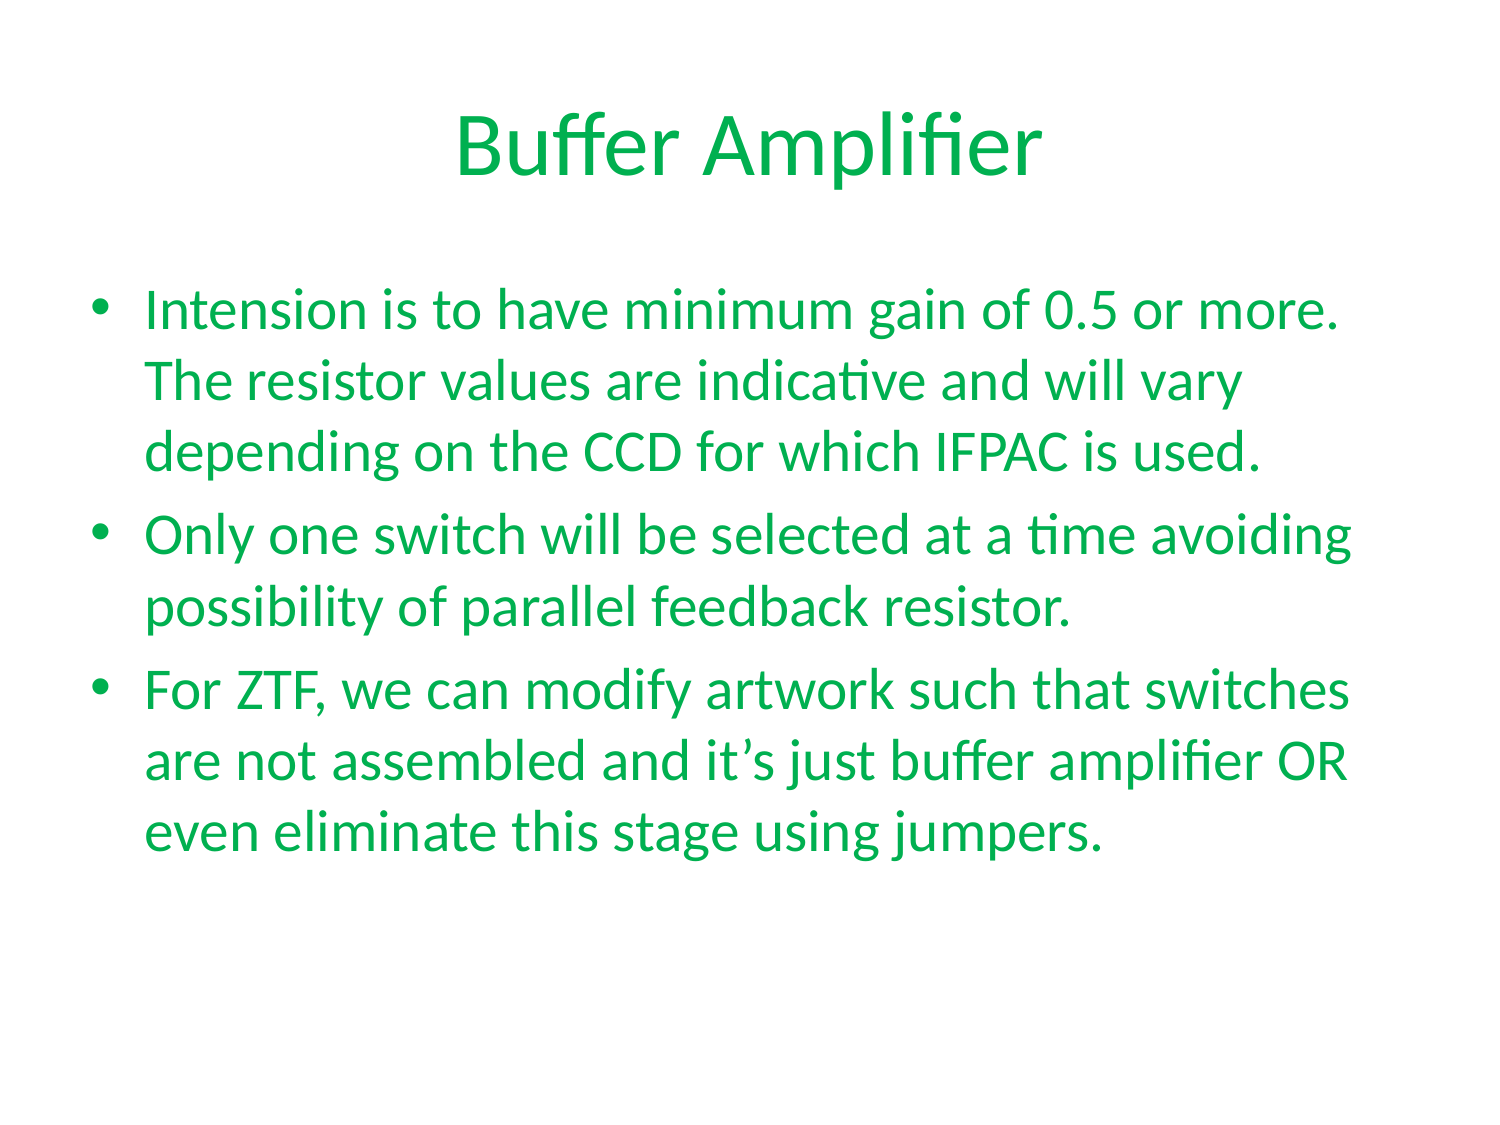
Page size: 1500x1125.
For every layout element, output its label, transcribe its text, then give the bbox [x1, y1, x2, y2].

title Buffer Amplifier [75, 45, 1425, 233]
list Intension is to have minimum gain of 0.5 or more. The resistor values are indicative and will vary depending on the CCD for which IFPAC is used. Only one switch will be selected at a time avoiding possibility of parallel feedback resistor. For ZTF, we can modify artwork such that switches are not assembled and it’s just buffer amplifier OR even eliminate this stage using jumpers. [75, 262, 1425, 1005]
